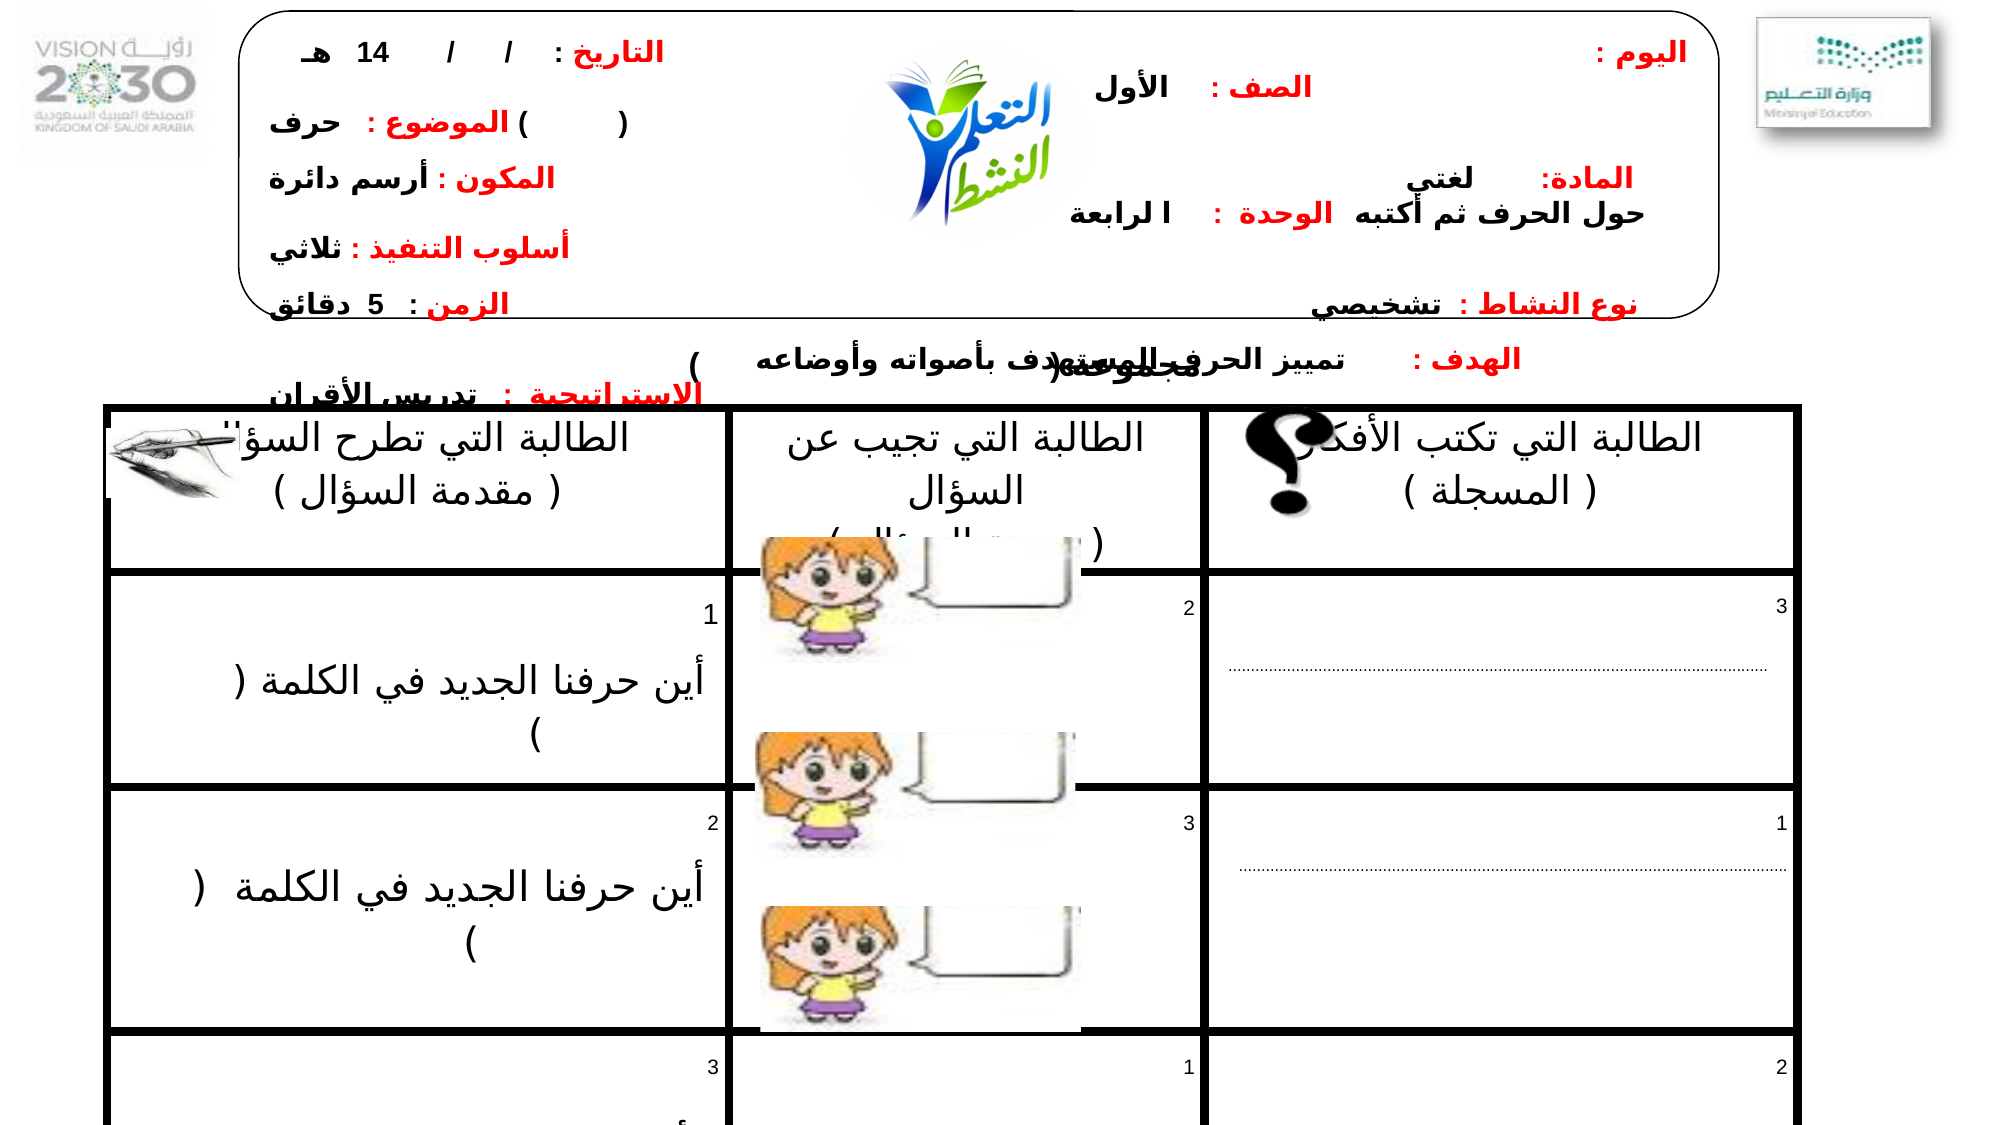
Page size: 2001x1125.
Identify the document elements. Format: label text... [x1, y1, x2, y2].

table_cell 2 [733, 576, 1200, 783]
table_cell 3 [733, 791, 1200, 1027]
table_header الطالبة التي تطرح السؤال ( مقدمة السؤال ) [111, 412, 725, 568]
table_cell 2 .......................................................................................................................... [1209, 1036, 1793, 1125]
table_cell 2 أين حرفنا الجديد في الكلمة ( ) [111, 791, 725, 1027]
text_box مجموعة ( ) [259, 309, 1680, 391]
table_cell 3 . أين حرفنا الجديد في الكلمة ( ) [111, 1036, 725, 1125]
table_cell 3 ........................................................................................................................ [1209, 576, 1793, 783]
table_cell 1 .......................................................................................................................... [1209, 791, 1793, 1027]
table_cell 1 أين حرفنا الجديد في الكلمة ( ) [111, 576, 725, 783]
picture [760, 537, 1081, 663]
picture [106, 428, 239, 498]
picture [1740, 0, 1964, 164]
picture [754, 732, 1076, 858]
table_header الطالبة التي تجيب عن السؤال ( مجيبة السؤال ) [733, 412, 1200, 568]
picture [21, 0, 209, 165]
picture [1245, 405, 1338, 520]
picture [760, 906, 1081, 1032]
table_header الطالبة التي تكتب الأفكار ( المسجلة ) [1209, 412, 1793, 568]
table_cell 1 [733, 1036, 1200, 1125]
picture [842, 37, 1097, 245]
text_box اليوم : التاريخ : / / 14 هـ الصف : الأول الموضوع : حرف ( ) المادة: لغتي المكون : أرسم دائرة حول الحرف ثم أكتبه الوحدة : ا لرابعة أسلوب التنفيذ : ثلاثي نوع النشاط : تشخيصي الزمن : 5 دقائق الهدف : تمييز الحرف المستهدف بأصواته وأوضاعه الاستراتيجية : تدريس الأقران [238, 10, 1719, 319]
